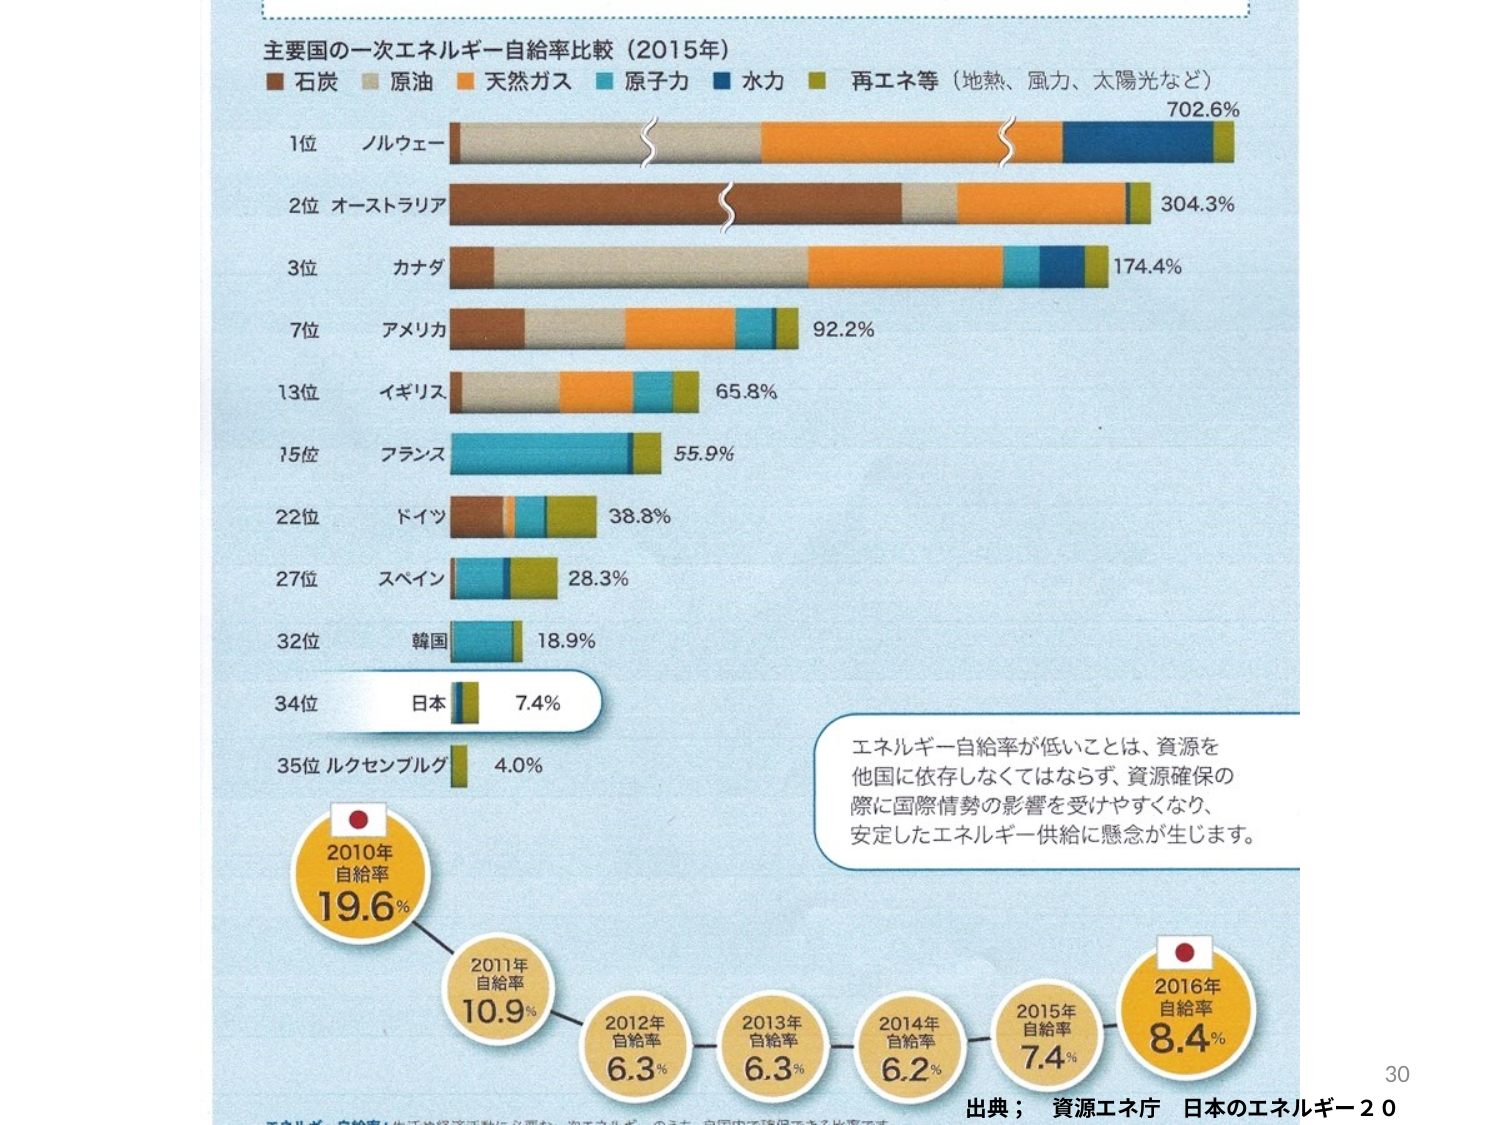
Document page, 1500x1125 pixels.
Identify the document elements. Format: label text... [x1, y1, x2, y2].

slide_number 30 [1304, 1042, 1425, 1103]
picture [199, 0, 1301, 1125]
text_box 出典； 資源エネ庁 日本のエネルギー２０１7 [1304, 1087, 1416, 1125]
